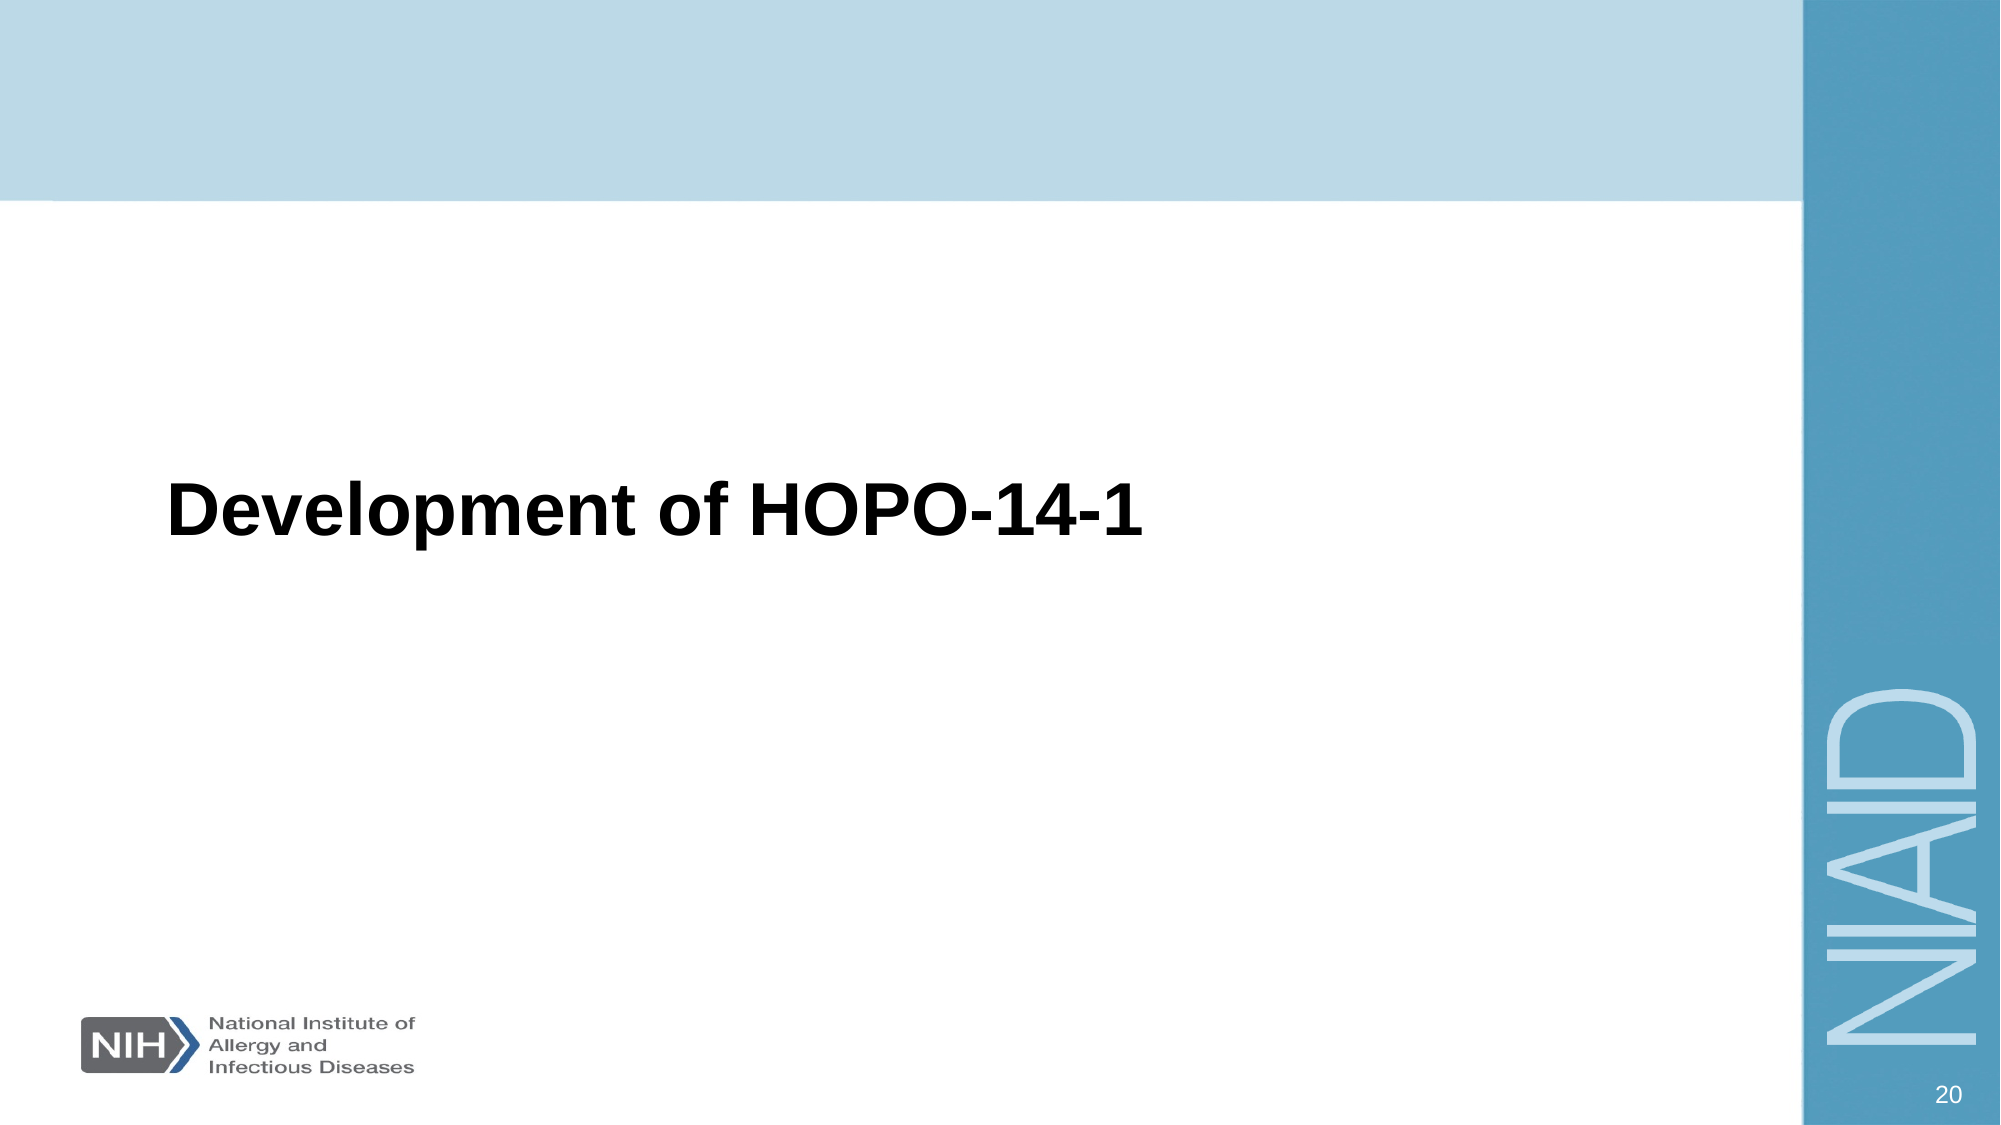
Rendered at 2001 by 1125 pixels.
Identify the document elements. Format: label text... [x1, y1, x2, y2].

slide_number 20 [1777, 1053, 1978, 1116]
title Development of HOPO-14-1 [166, 325, 1582, 551]
picture [0, 0, 2000, 1125]
